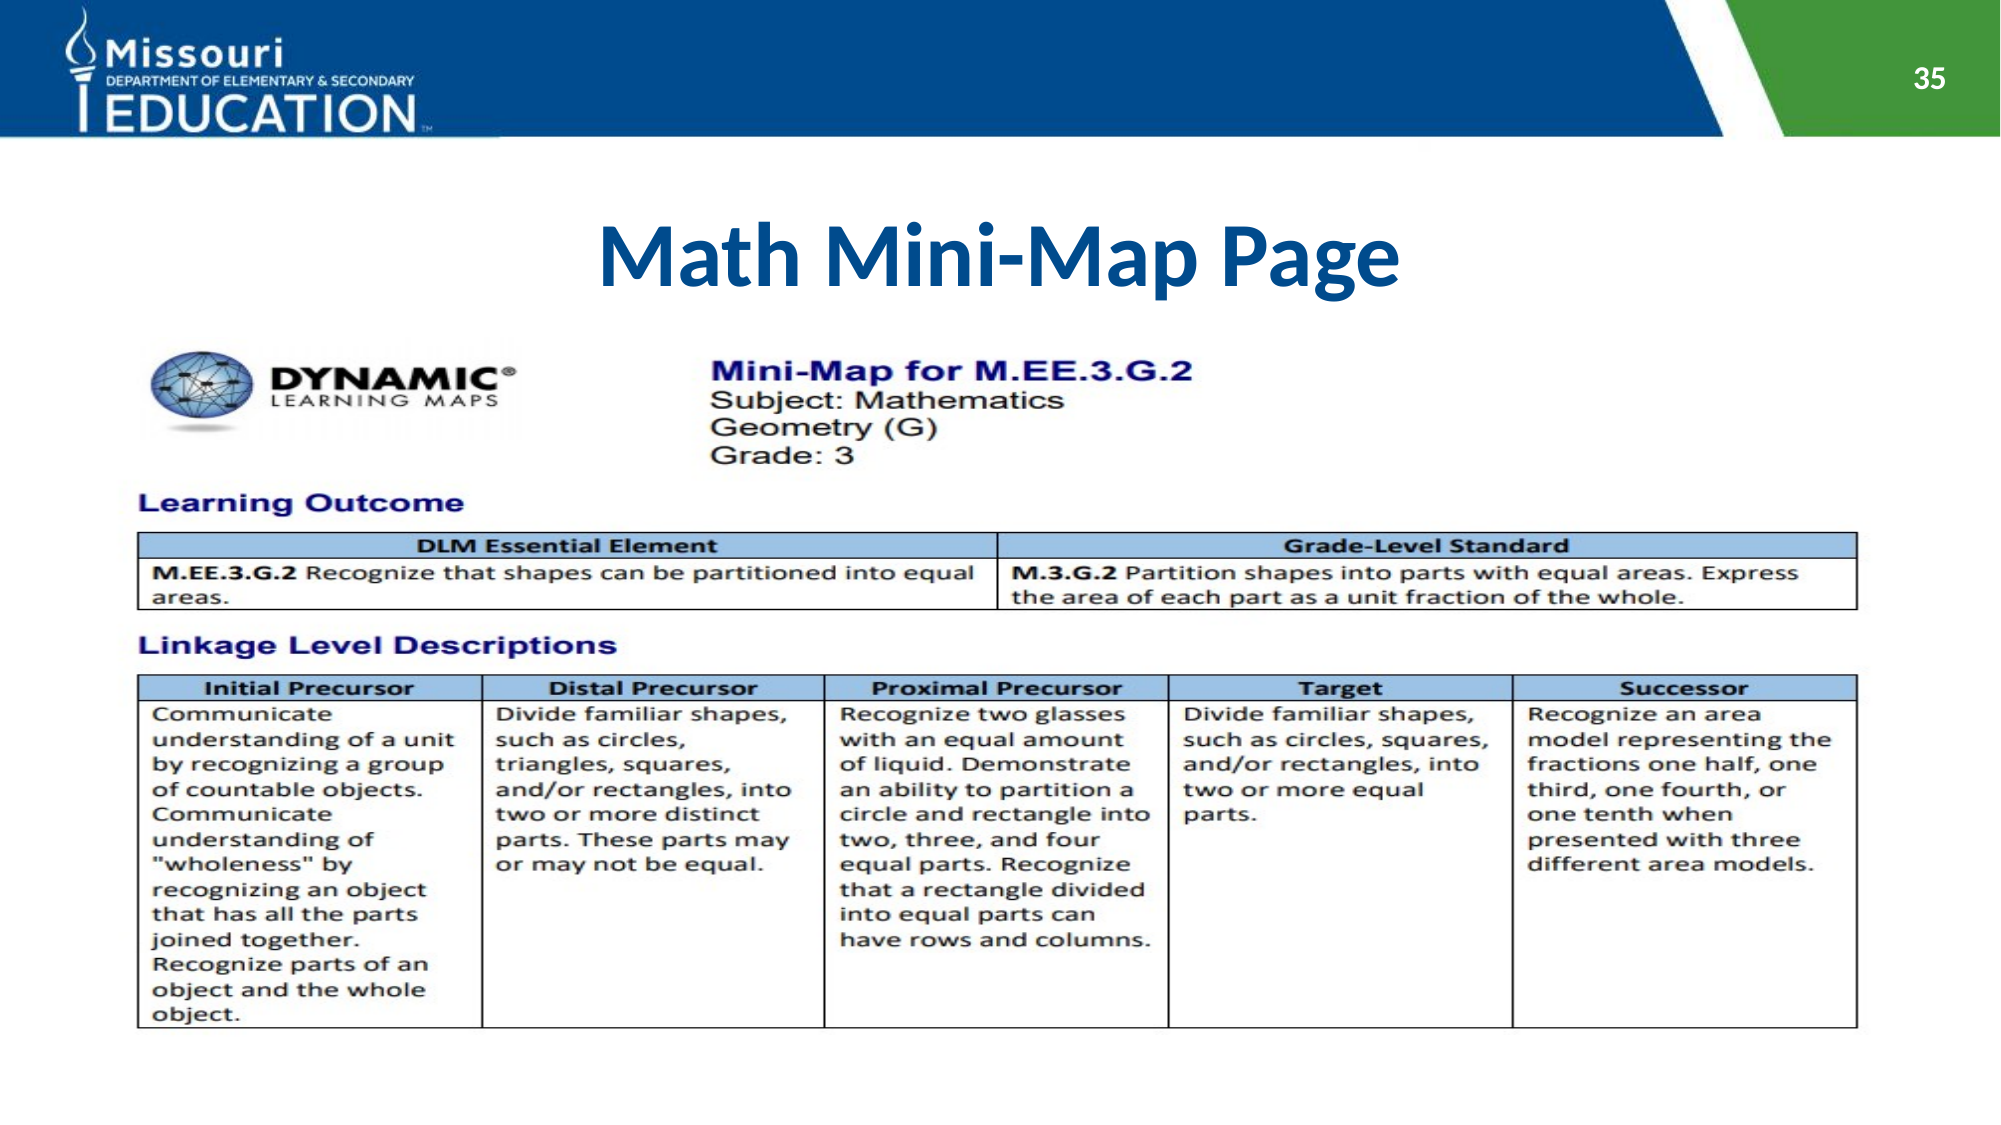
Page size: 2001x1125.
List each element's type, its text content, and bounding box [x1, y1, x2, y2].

slide_number 35 [1800, 45, 1967, 106]
title Math Mini-Map Page [56, 162, 1944, 337]
picture [0, 0, 2001, 1125]
text_box [56, 337, 1944, 1094]
